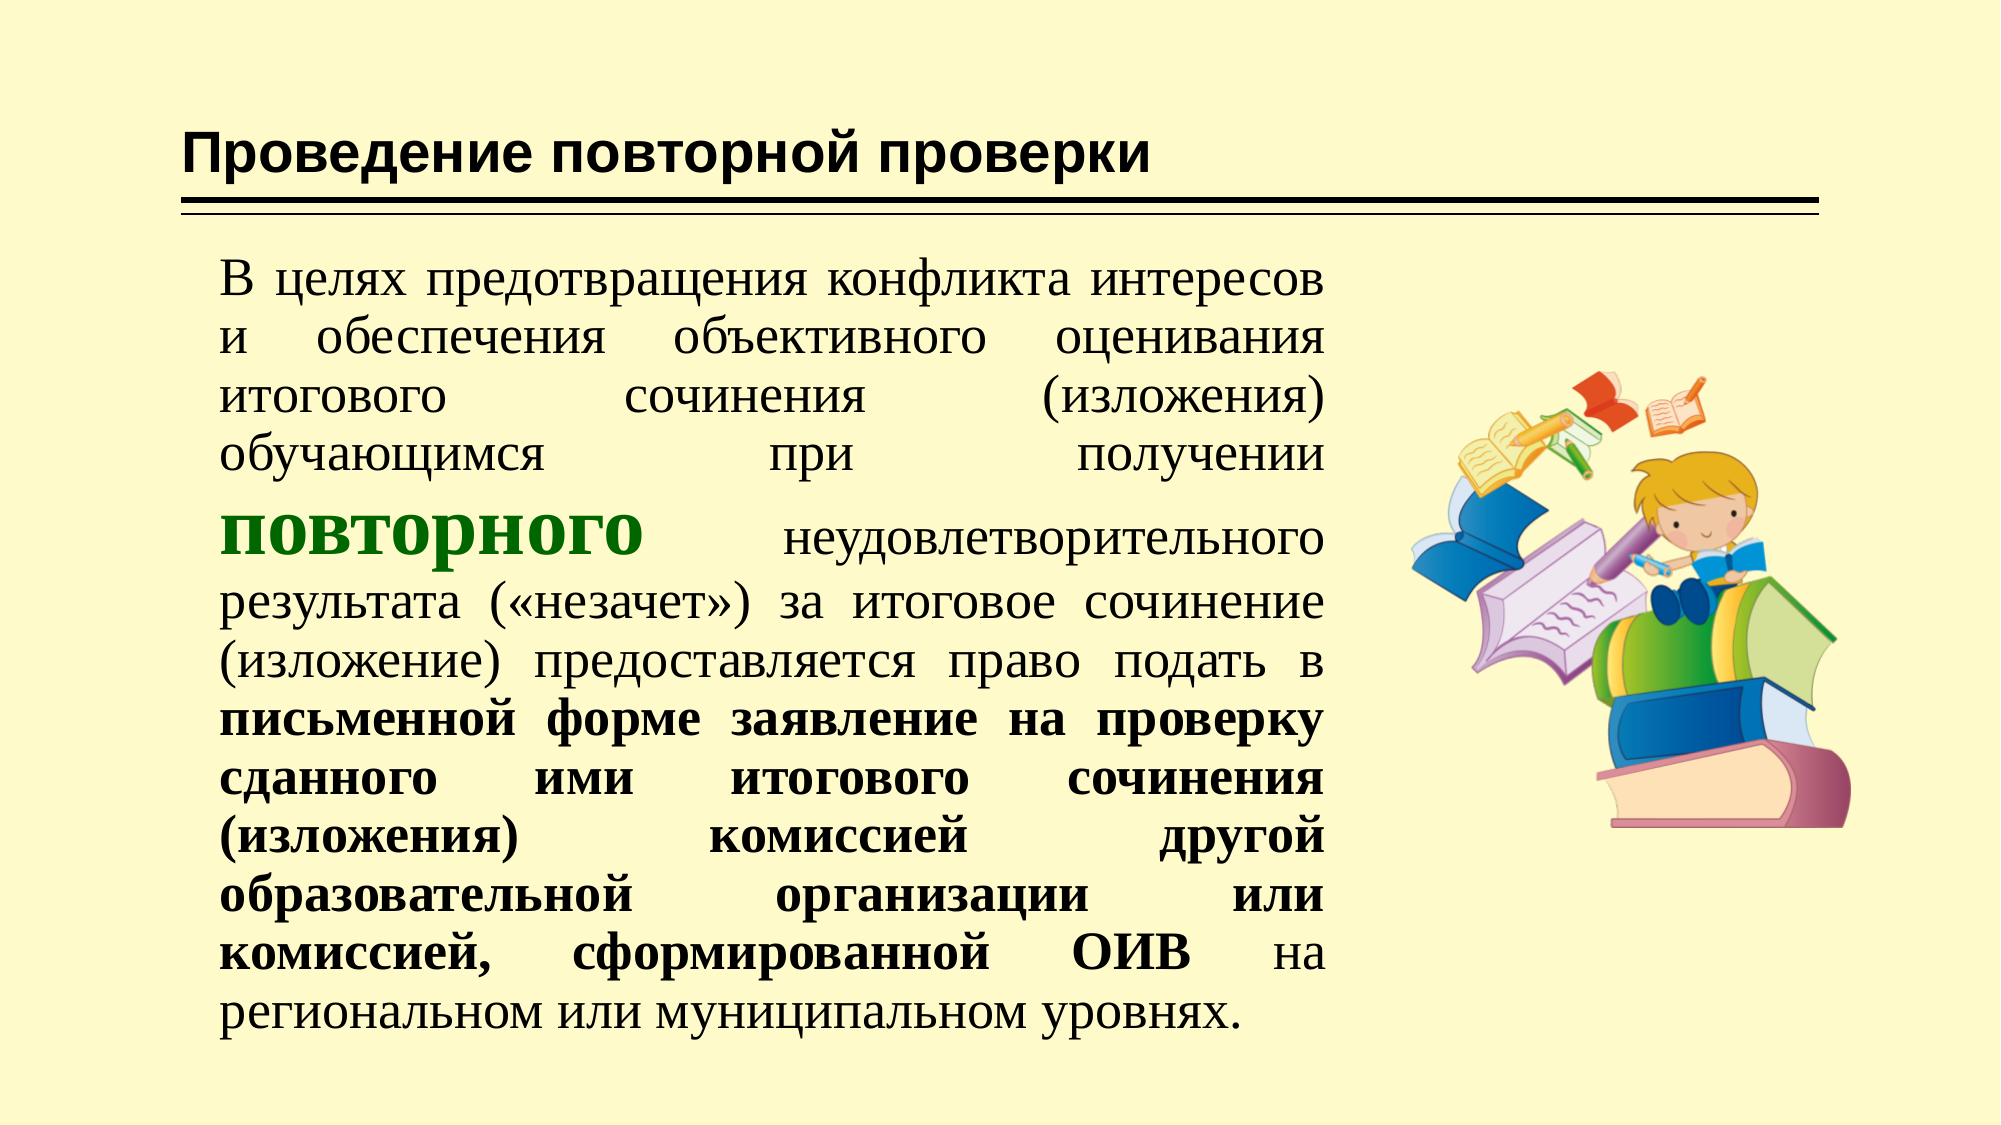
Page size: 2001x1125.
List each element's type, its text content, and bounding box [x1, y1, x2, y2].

picture [1411, 371, 1851, 828]
title Проведение повторной проверки [181, 12, 1819, 193]
text_box В целях предотвращения конфликта интересов и обеспечения объективного оценивания итогового сочинения (изложения) обучающимся при получении повторного неудовлетворительного результата («незачет») за итоговое сочинение (изложение) предоставляется право подать в письменной форме заявление на проверку сданного ими итогового сочинения (изложения) комиссией другой образовательной организации или комиссией, сформированной ОИВ на региональном или муниципальном уровнях. [205, 241, 1342, 1008]
